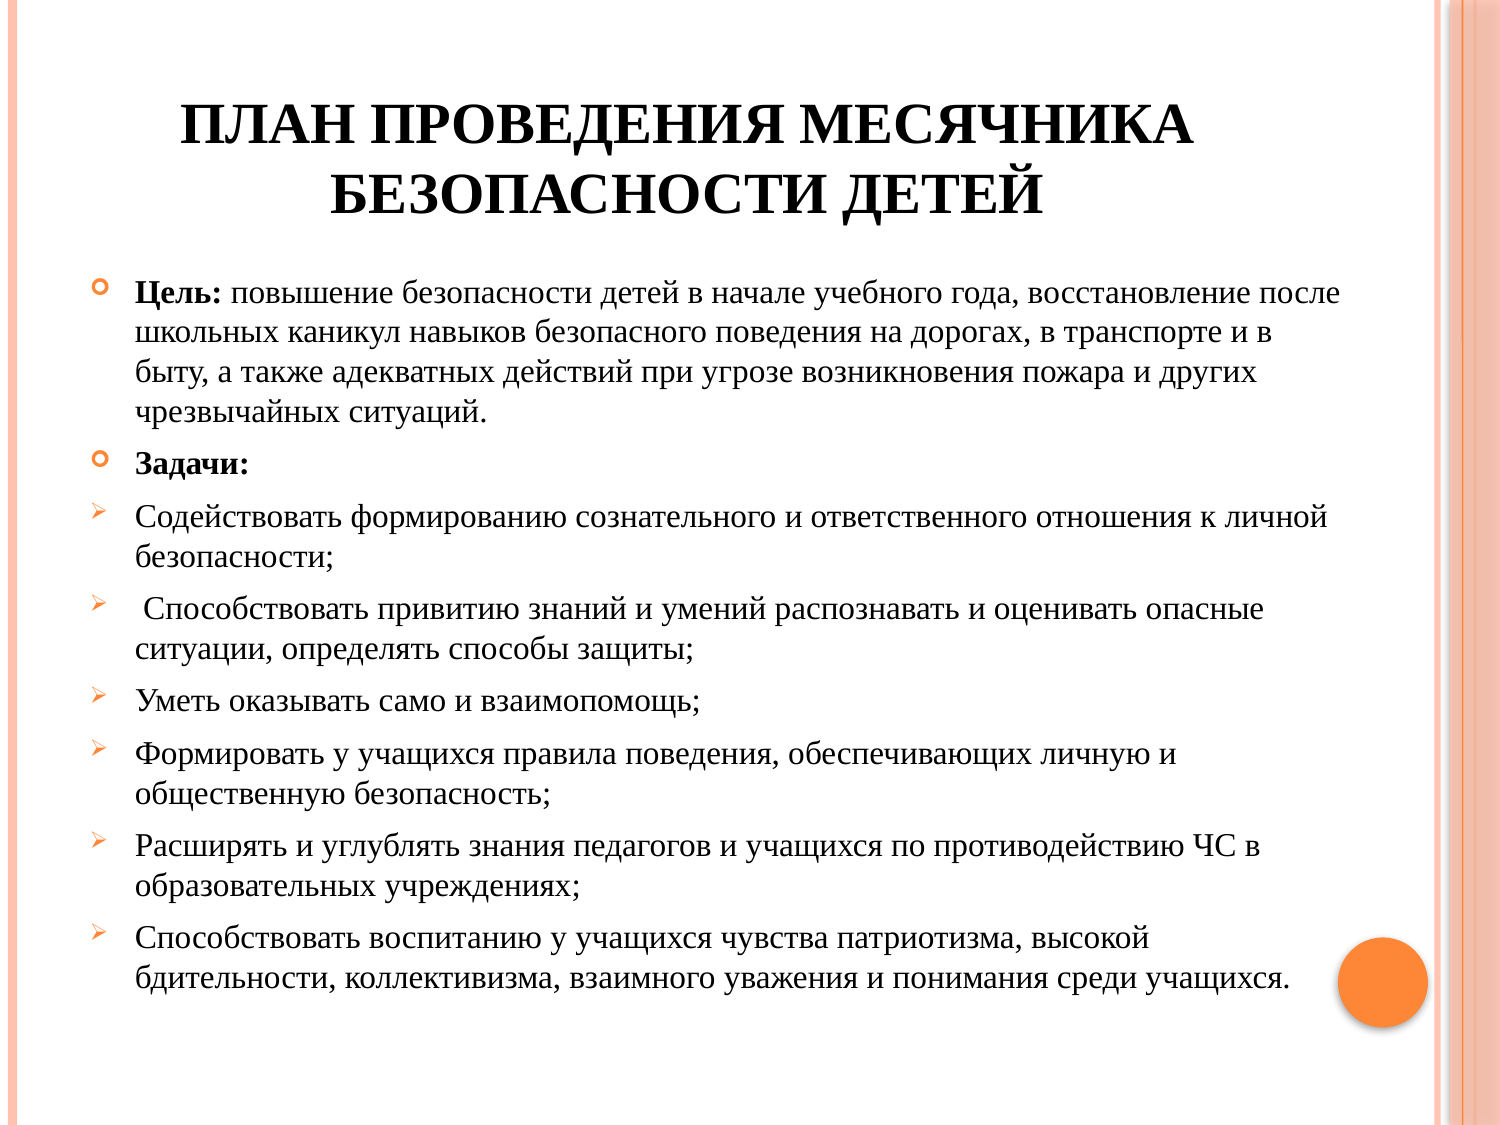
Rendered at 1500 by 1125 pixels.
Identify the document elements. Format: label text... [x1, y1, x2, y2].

title План проведения Месячника безопасности детей [75, 45, 1300, 233]
list Цель: повышение безопасности детей в начале учебного года, восстановление после школьных каникул навыков безопасного поведения на дорогах, в транспорте и в быту, а также адекватных действий при угрозе возникновения пожара и других чрезвычайных ситуаций. Задачи: Содействовать формированию сознательного и ответственного отношения к личной безопасности; Способствовать привитию знаний и умений распознавать и оценивать опасные ситуации, определять способы защиты; Уметь оказывать само и взаимопомощь; Формировать у учащихся правила поведения, обеспечивающих личную и общественную безопасность; Расширять и углублять знания педагогов и учащихся по противодействию ЧС в образовательных учреждениях; Способствовать воспитанию у учащихся чувства патриотизма, высокой бдительности, коллективизма, взаимного уважения и понимания среди учащихся. [75, 262, 1365, 1062]
